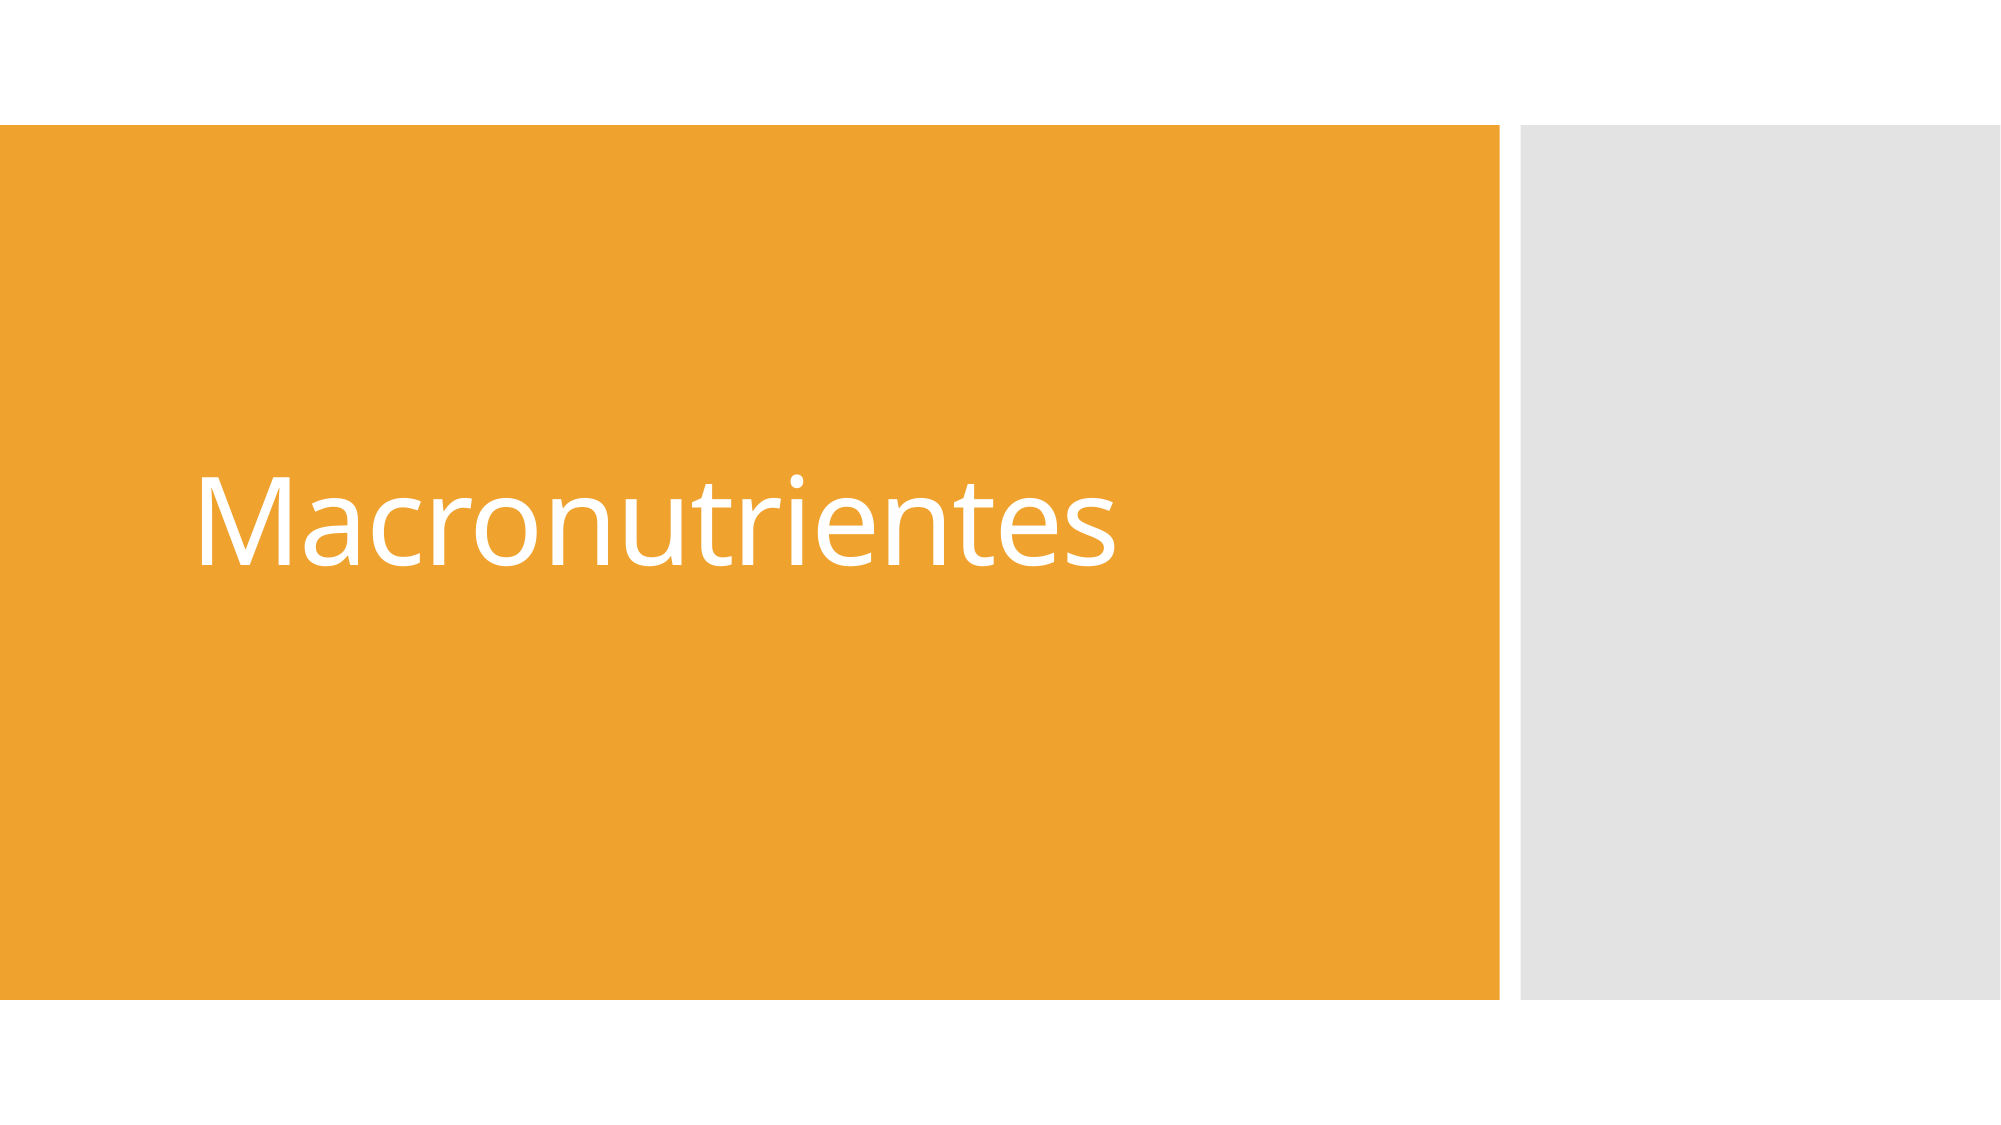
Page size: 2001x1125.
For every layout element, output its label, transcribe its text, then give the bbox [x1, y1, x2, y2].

title Macronutrientes [175, 213, 1376, 747]
